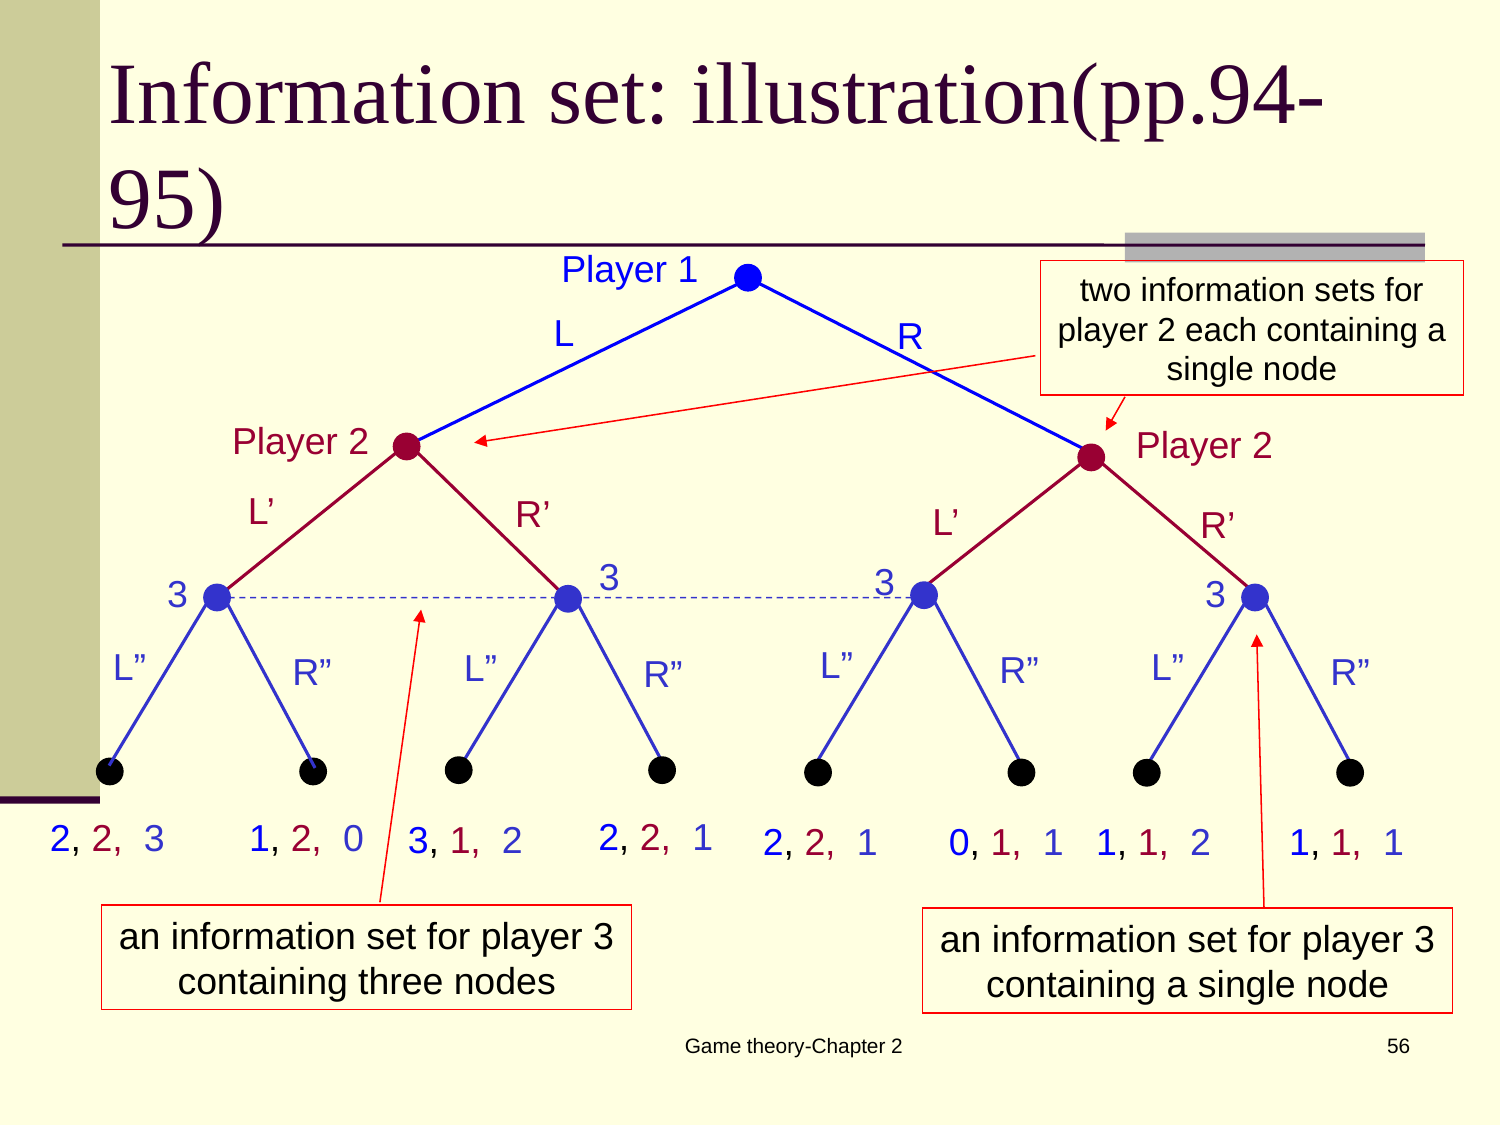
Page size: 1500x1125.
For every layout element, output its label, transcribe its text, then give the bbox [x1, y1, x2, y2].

title Information set: illustration(pp.94-95) [93, 46, 1430, 235]
text_box two information sets for player 2 each containing a single node [1424, 260, 1464, 395]
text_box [34, 237, 1420, 871]
text_box an information set for player 3 containing a single node [922, 908, 1453, 1013]
footer Game theory-Chapter 2 [549, 1024, 1038, 1101]
slide_number 56 [1112, 1024, 1426, 1101]
text_box an information set for player 3 containing three nodes [101, 904, 632, 1010]
